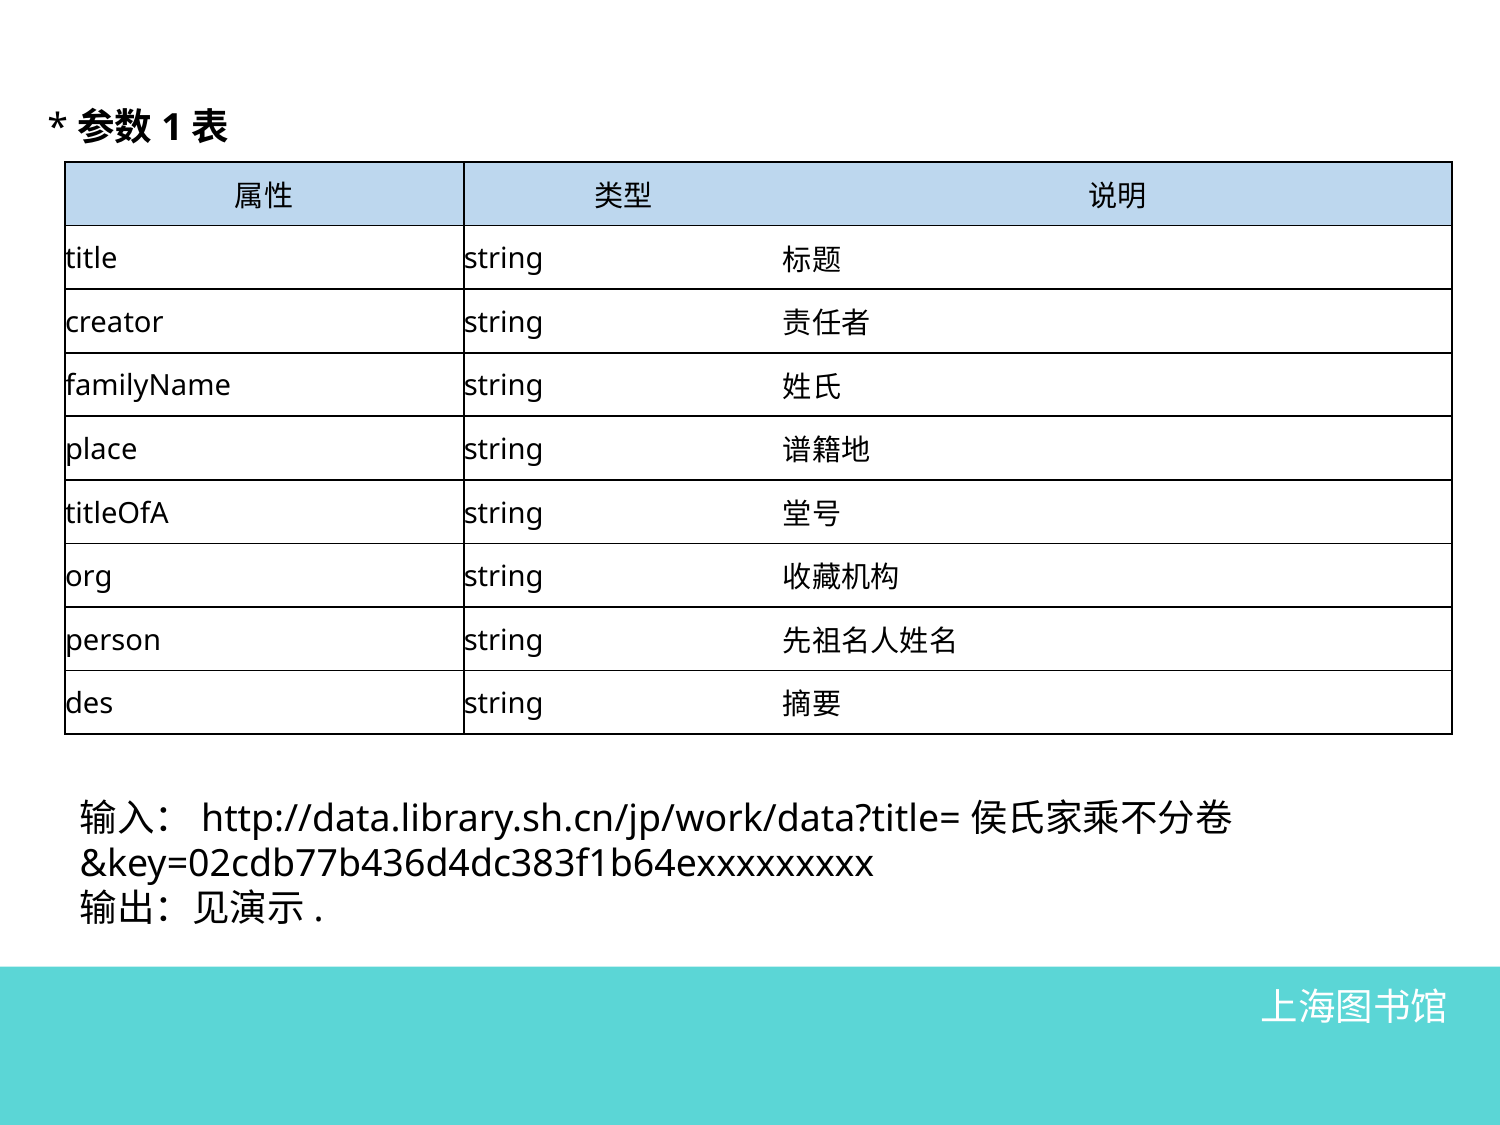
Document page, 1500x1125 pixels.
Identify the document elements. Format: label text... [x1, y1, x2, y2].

table_cell 责任者 [783, 290, 1451, 352]
text_box *参数1表 [32, 50, 1314, 156]
table_cell string [465, 290, 783, 352]
table_cell familyName [66, 354, 463, 415]
table_cell title [66, 226, 463, 288]
table_cell string [465, 544, 783, 606]
text_box 输入：http://data.library.sh.cn/jp/work/data?title=侯氏家乘不分卷&key=02cdb77b436d4dc383f1b64exxxxxxxxx 输出：见演示. [64, 786, 1450, 937]
table_cell string [465, 671, 783, 733]
table_cell 谱籍地 [783, 417, 1451, 479]
table_cell 标题 [783, 226, 1451, 288]
table_cell 收藏机构 [783, 544, 1451, 606]
table_cell string [465, 417, 783, 479]
table_header 说明 [783, 163, 1451, 225]
table_cell string [465, 226, 783, 288]
text_box 上海图书馆 [1246, 964, 1397, 1047]
table_cell string [465, 354, 783, 415]
table_header 类型 [465, 163, 783, 225]
table_cell titleOfA [66, 481, 463, 543]
text_box [0, 966, 1500, 1125]
table_cell string [465, 481, 783, 543]
table_cell place [66, 417, 463, 479]
table_cell 姓氏 [783, 354, 1451, 415]
table_cell 堂号 [783, 481, 1451, 543]
table_cell 先祖名人姓名 [783, 608, 1451, 670]
table_cell des [66, 671, 463, 733]
table_cell creator [66, 290, 463, 352]
table_header 属性 [66, 163, 463, 225]
table_cell string [465, 608, 783, 670]
table_cell person [66, 608, 463, 670]
table_cell org [66, 544, 463, 606]
table_cell 摘要 [783, 671, 1451, 733]
